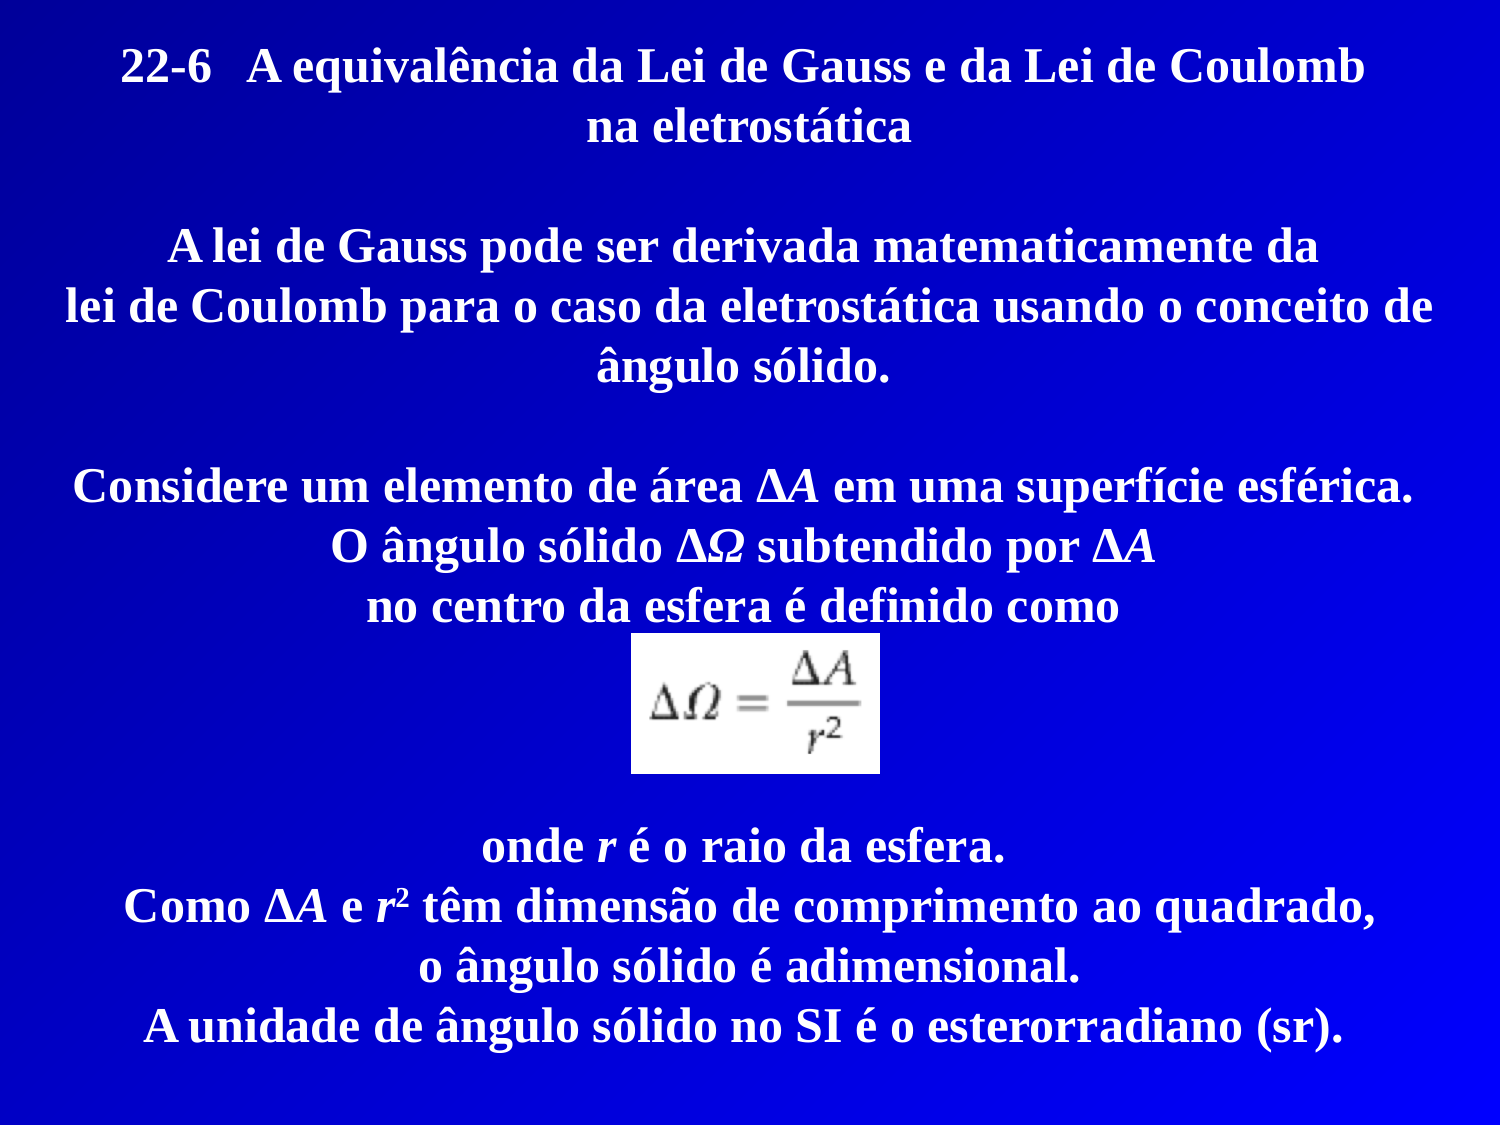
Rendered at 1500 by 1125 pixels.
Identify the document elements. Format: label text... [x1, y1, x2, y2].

picture [631, 633, 881, 774]
text_box ﻿22-6 A equivalência da Lei de Gauss e da Lei de Coulomb na eletrostática ﻿A lei de Gauss pode ser derivada matematicamente da lei de Coulomb para o caso da eletrostática usando o conceito de ângulo sólido. Considere um elemento de área ΔA em uma superfície esférica. O ângulo sólido ΔΩ subtendido por ΔA no centro da esfera é definido como ﻿onde r é o raio da esfera. Como ΔA e r2 têm dimensão de comprimento ao quadrado, o ângulo sólido é adimensional. A unidade de ângulo sólido no SI é o esterorradiano (sr). [0, 25, 1500, 1060]
